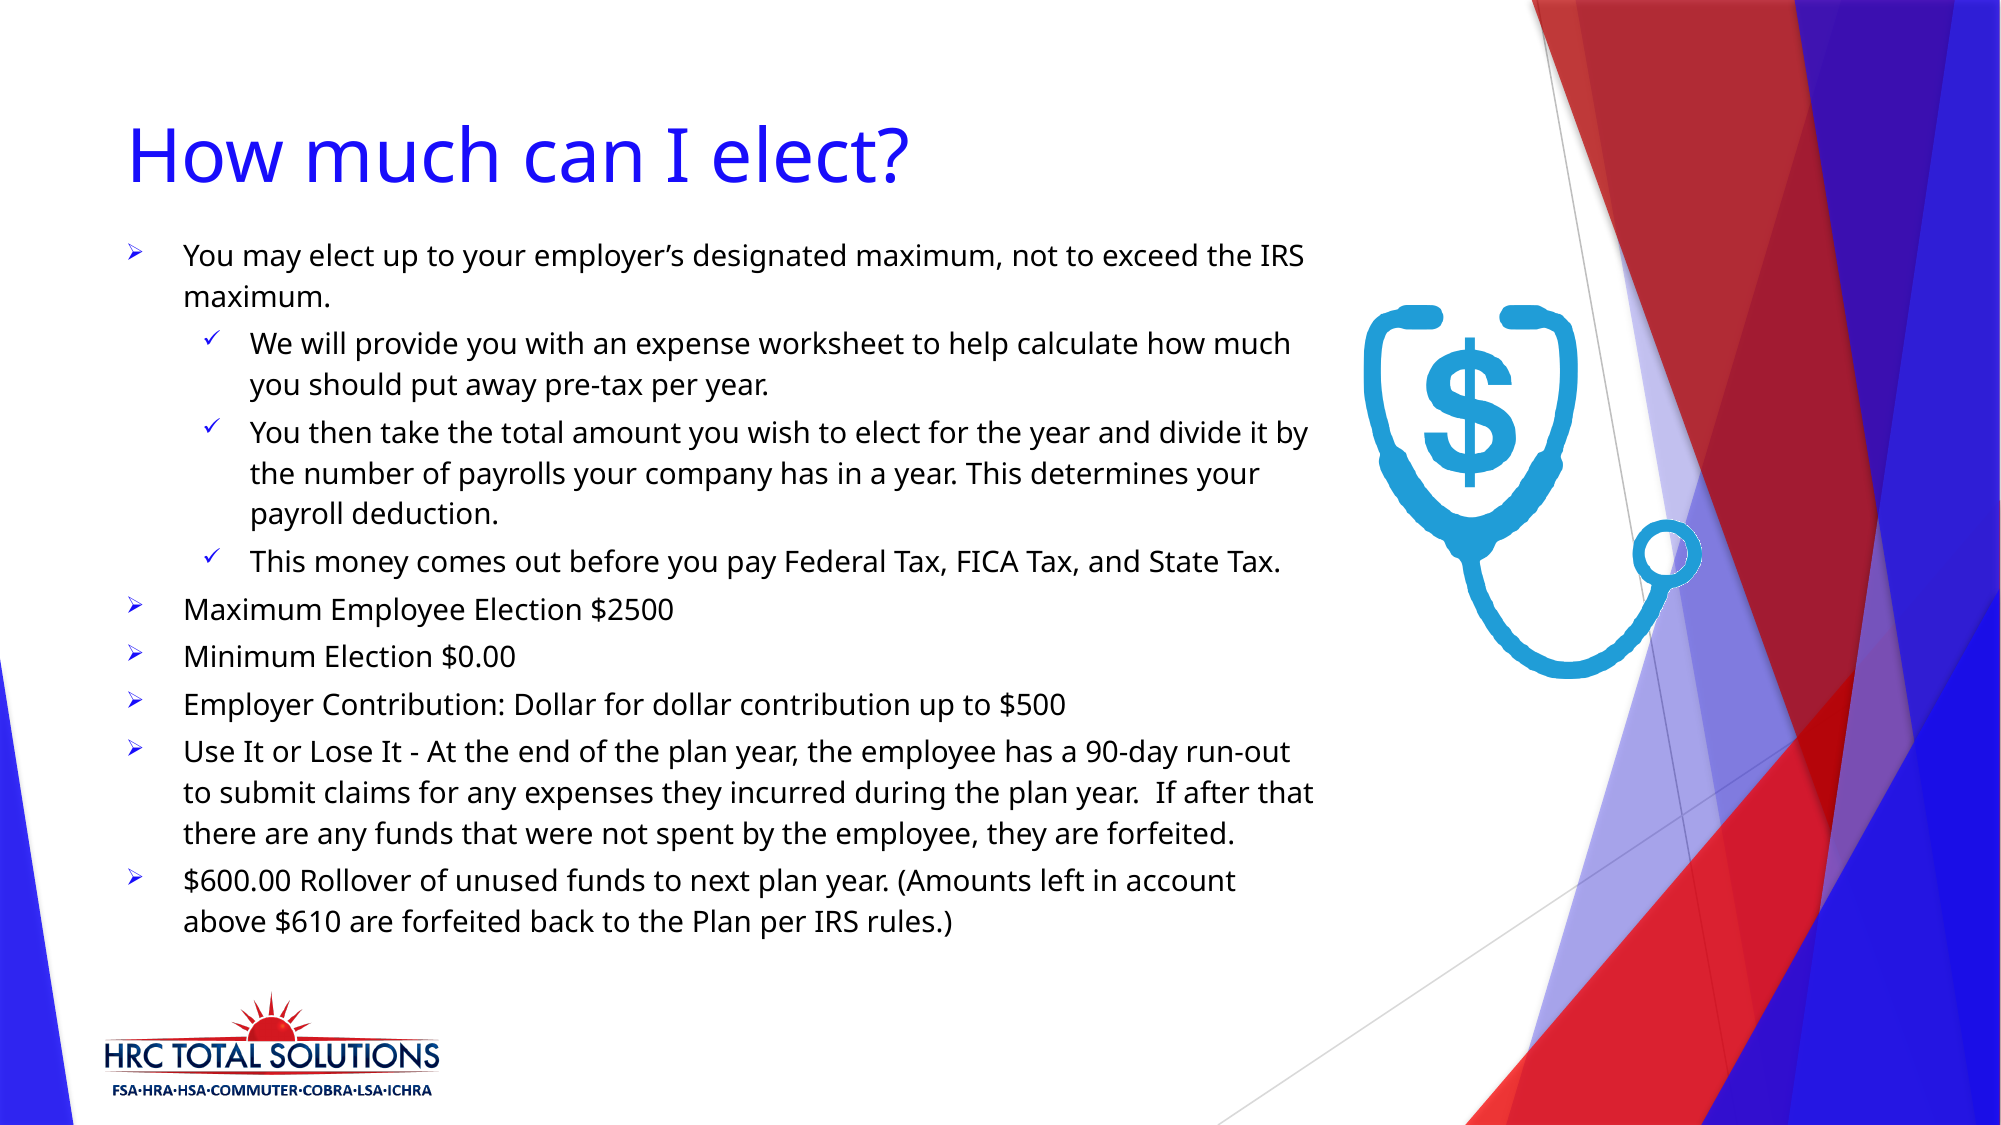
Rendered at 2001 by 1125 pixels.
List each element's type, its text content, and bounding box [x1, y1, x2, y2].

title How much can I elect? [111, 99, 1522, 304]
picture [94, 990, 451, 1107]
list You may elect up to your employer’s designated maximum, not to exceed the IRS maximum. We will provide you with an expense worksheet to help calculate how much you should put away pre-tax per year. You then take the total amount you wish to elect for the year and divide it by the number of payrolls your company has in a year. This determines your payroll deduction. This money comes out before you pay Federal Tax, FICA Tax, and State Tax. Maximum Employee Election $2500 Minimum Election $0.00 Employer Contribution: Dollar for dollar contribution up to $500 Use It or Lose It - At the end of the plan year, the employee has a 90-day run-out to submit claims for any expenses they incurred during the plan year. If after that there are any funds that were not spent by the employee, they are forfeited. $600.00 Rollover of unused funds to next plan year. (Amounts left in account above $610 are forfeited back to the Plan per IRS rules.) [111, 224, 1347, 991]
picture [1345, 305, 1720, 680]
